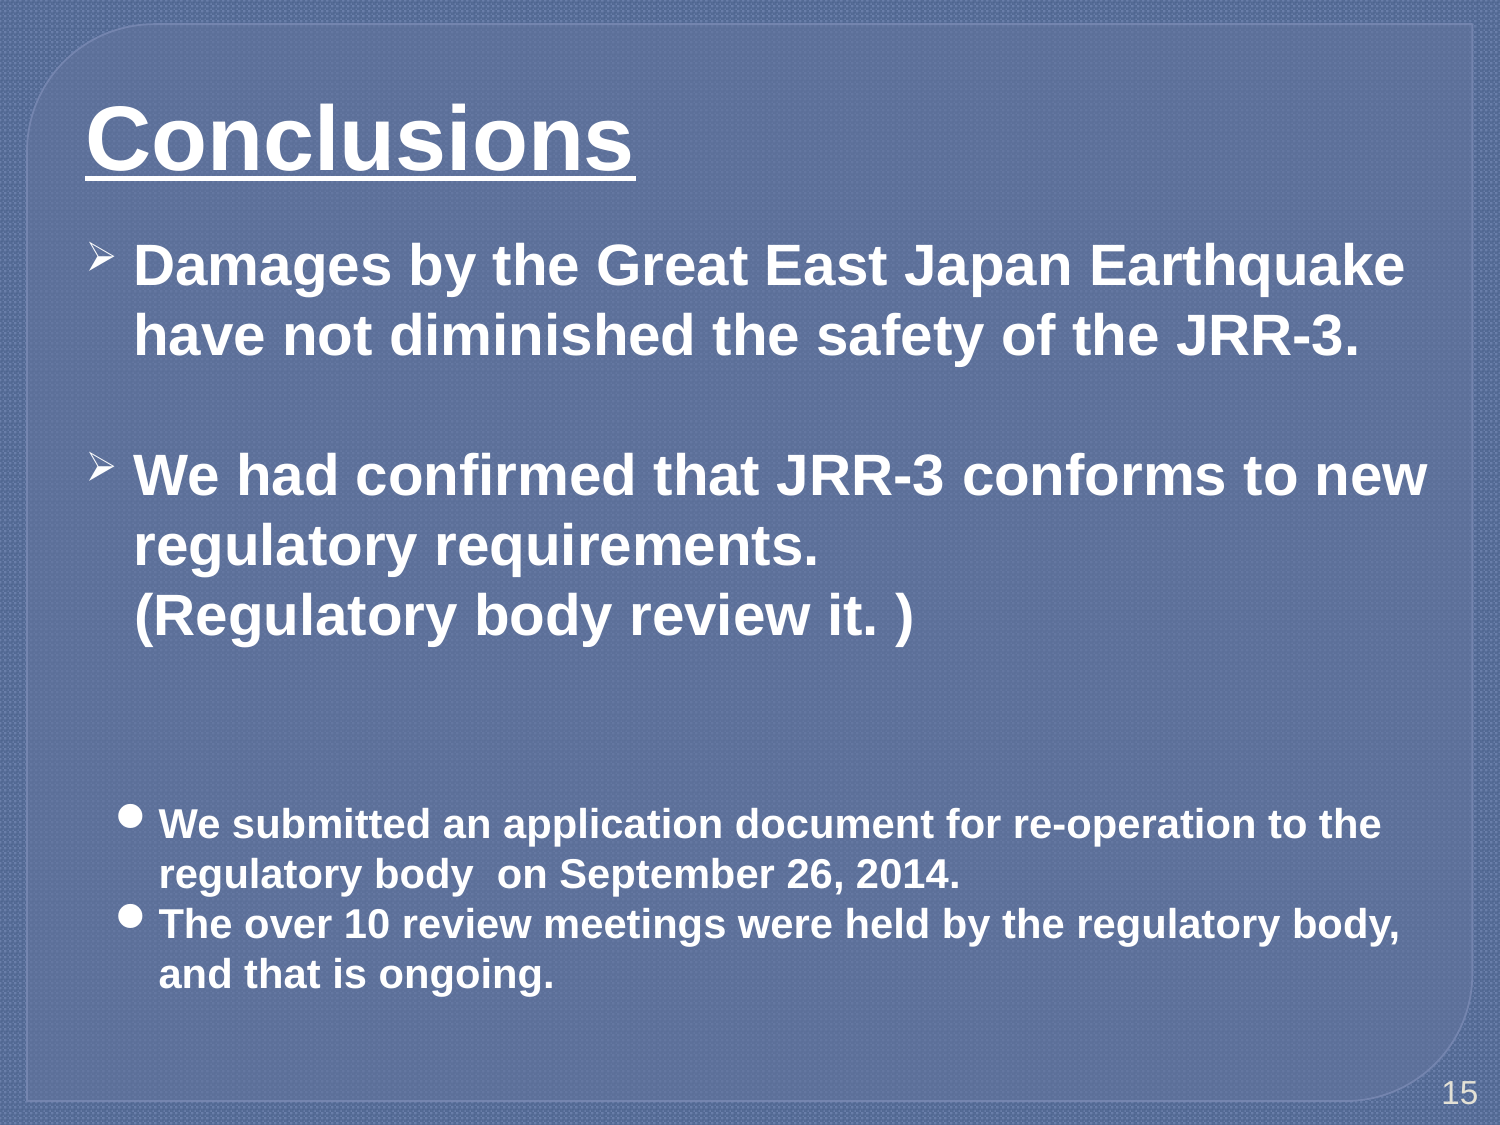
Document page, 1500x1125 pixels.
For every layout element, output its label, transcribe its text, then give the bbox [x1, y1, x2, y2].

list Damages by the Great East Japan Earthquake have not diminished the safety of the JRR-3. We had confirmed that JRR-3 conforms to new regulatory requirements. (Regulatory body review it. ) [70, 219, 1447, 693]
text_box We submitted an application document for re-operation to the regulatory body on September 26, 2014. The over 10 review meetings were held by the regulatory body, and that is ongoing. [100, 789, 1424, 1005]
title Conclusions [61, 90, 668, 197]
slide_number 15 [1417, 1068, 1494, 1114]
